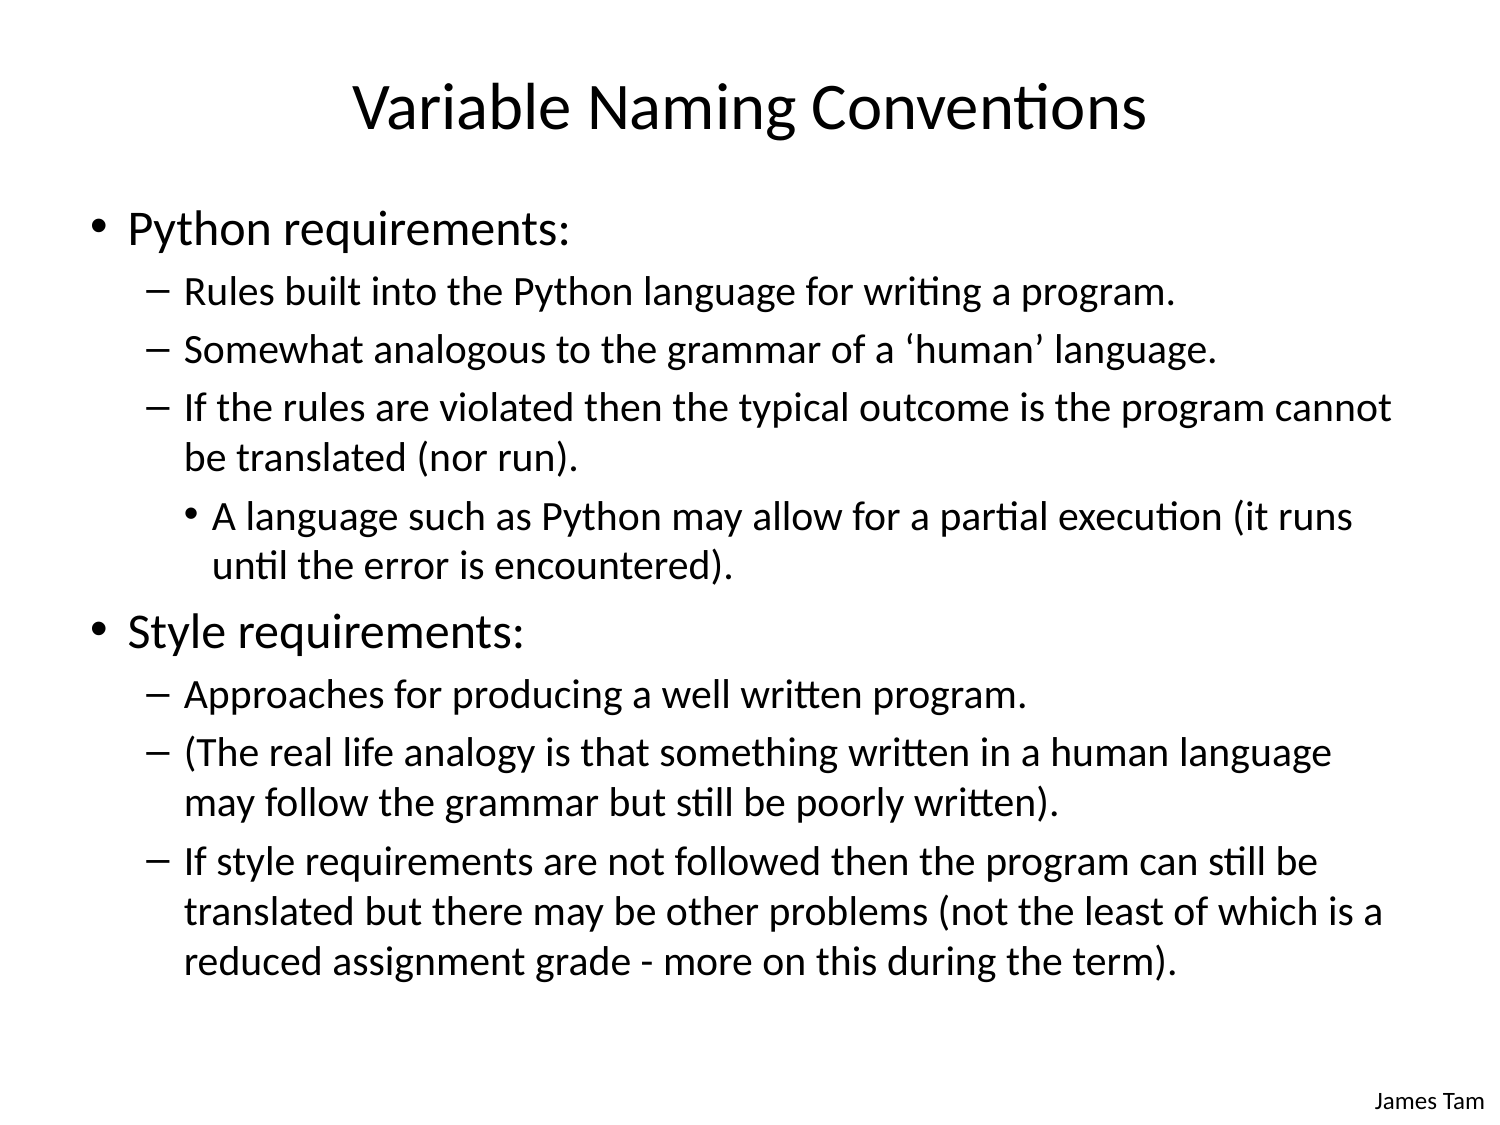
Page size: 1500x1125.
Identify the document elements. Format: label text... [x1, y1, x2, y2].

title Variable Naming Conventions [75, 42, 1425, 163]
list Python requirements: Rules built into the Python language for writing a program. Somewhat analogous to the grammar of a ‘human’ language. If the rules are violated then the typical outcome is the program cannot be translated (nor run). A language such as Python may allow for a partial execution (it runs until the error is encountered). Style requirements: Approaches for producing a well written program. (The real life analogy is that something written in a human language may follow the grammar but still be poorly written). If style requirements are not followed then the program can still be translated but there may be other problems (not the least of which is a reduced assignment grade - more on this during the term). [75, 187, 1425, 1075]
